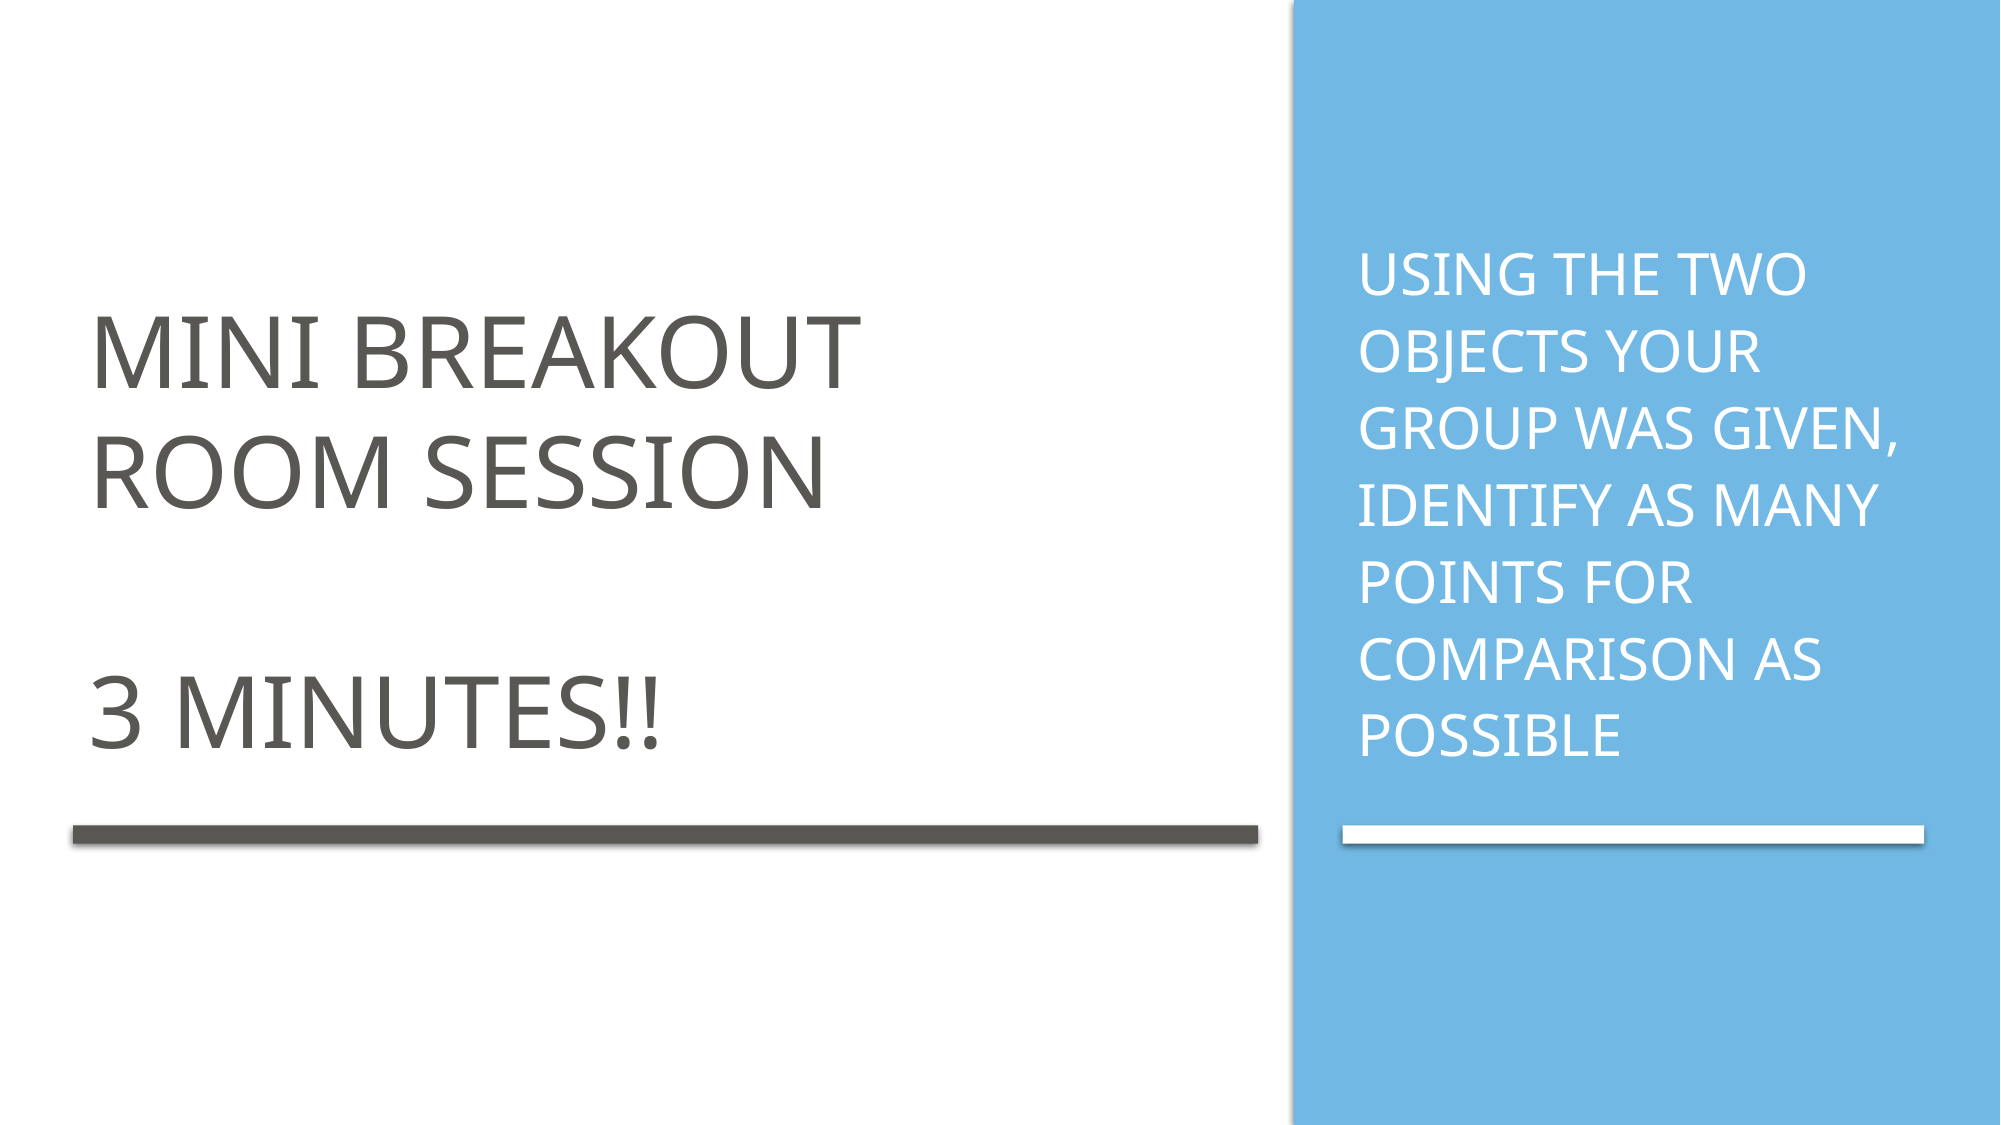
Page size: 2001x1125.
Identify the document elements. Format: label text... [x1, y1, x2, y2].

text_box [1342, 824, 1925, 845]
text_box [0, 0, 1290, 1125]
text_box [1293, 0, 2000, 1125]
list Using the two objects your group was given, identify as many points for comparison as possible [1342, 168, 1925, 776]
text_box [72, 824, 1259, 845]
title Mini Breakout Room Session 3 minutes!! [73, 168, 1249, 776]
